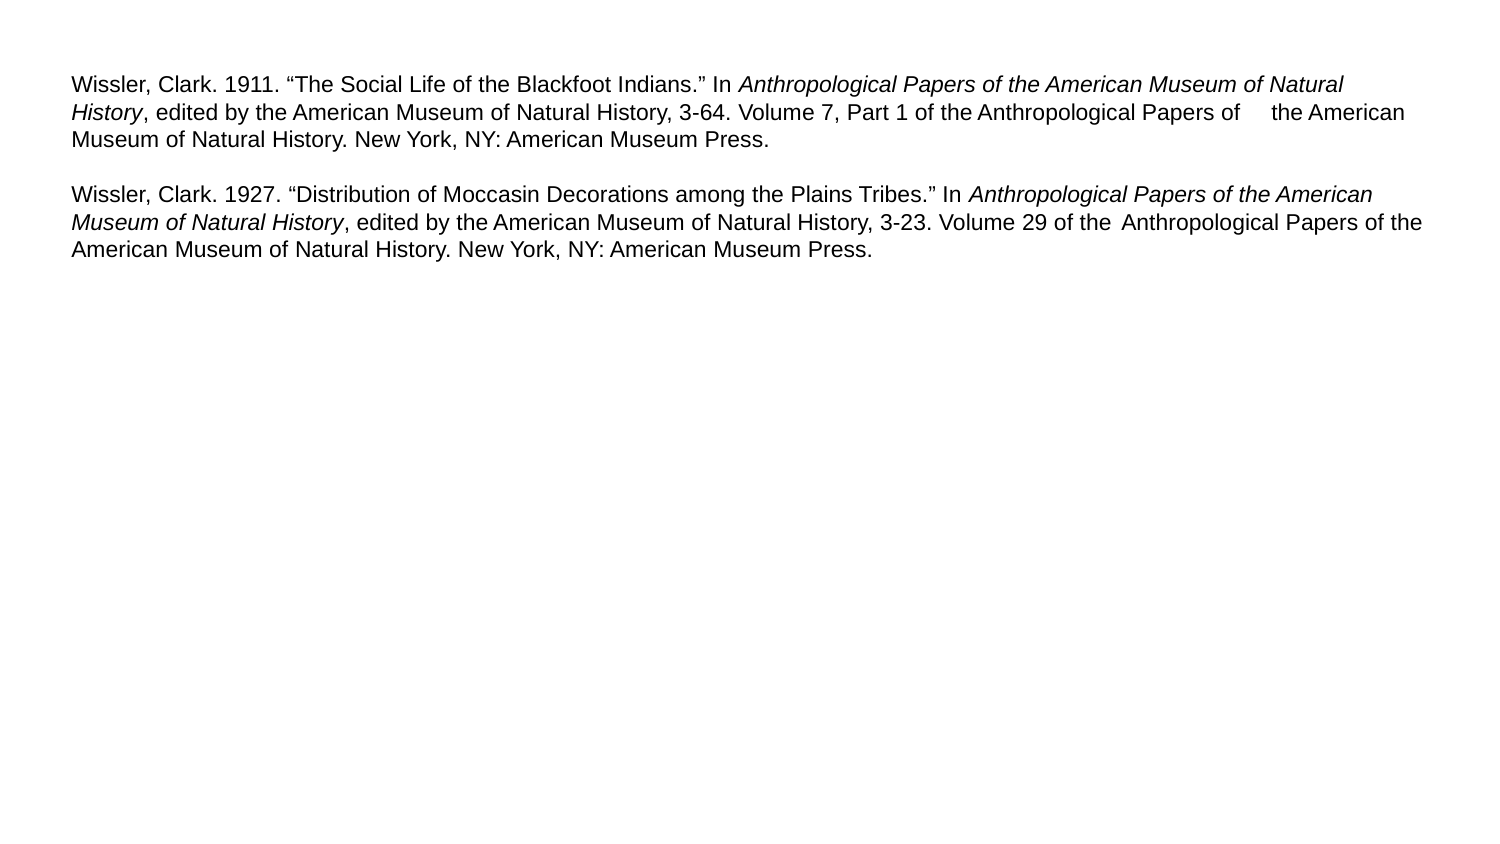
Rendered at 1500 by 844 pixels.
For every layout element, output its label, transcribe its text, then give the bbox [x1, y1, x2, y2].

text_box Wissler, Clark. 1911. “The Social Life of the Blackfoot Indians.” In Anthropological Papers of the American Museum of Natural History, edited by the American Museum of Natural History, 3-64. Volume 7, Part 1 of the Anthropological Papers of the American Museum of Natural History. New York, NY: American Museum Press. Wissler, Clark. 1927. “Distribution of Moccasin Decorations among the Plains Tribes.” In Anthropological Papers of the American Museum of Natural History, edited by the American Museum of Natural History, 3-23. Volume 29 of the Anthropological Papers of the American Museum of Natural History. New York, NY: American Museum Press. [56, 62, 1441, 297]
